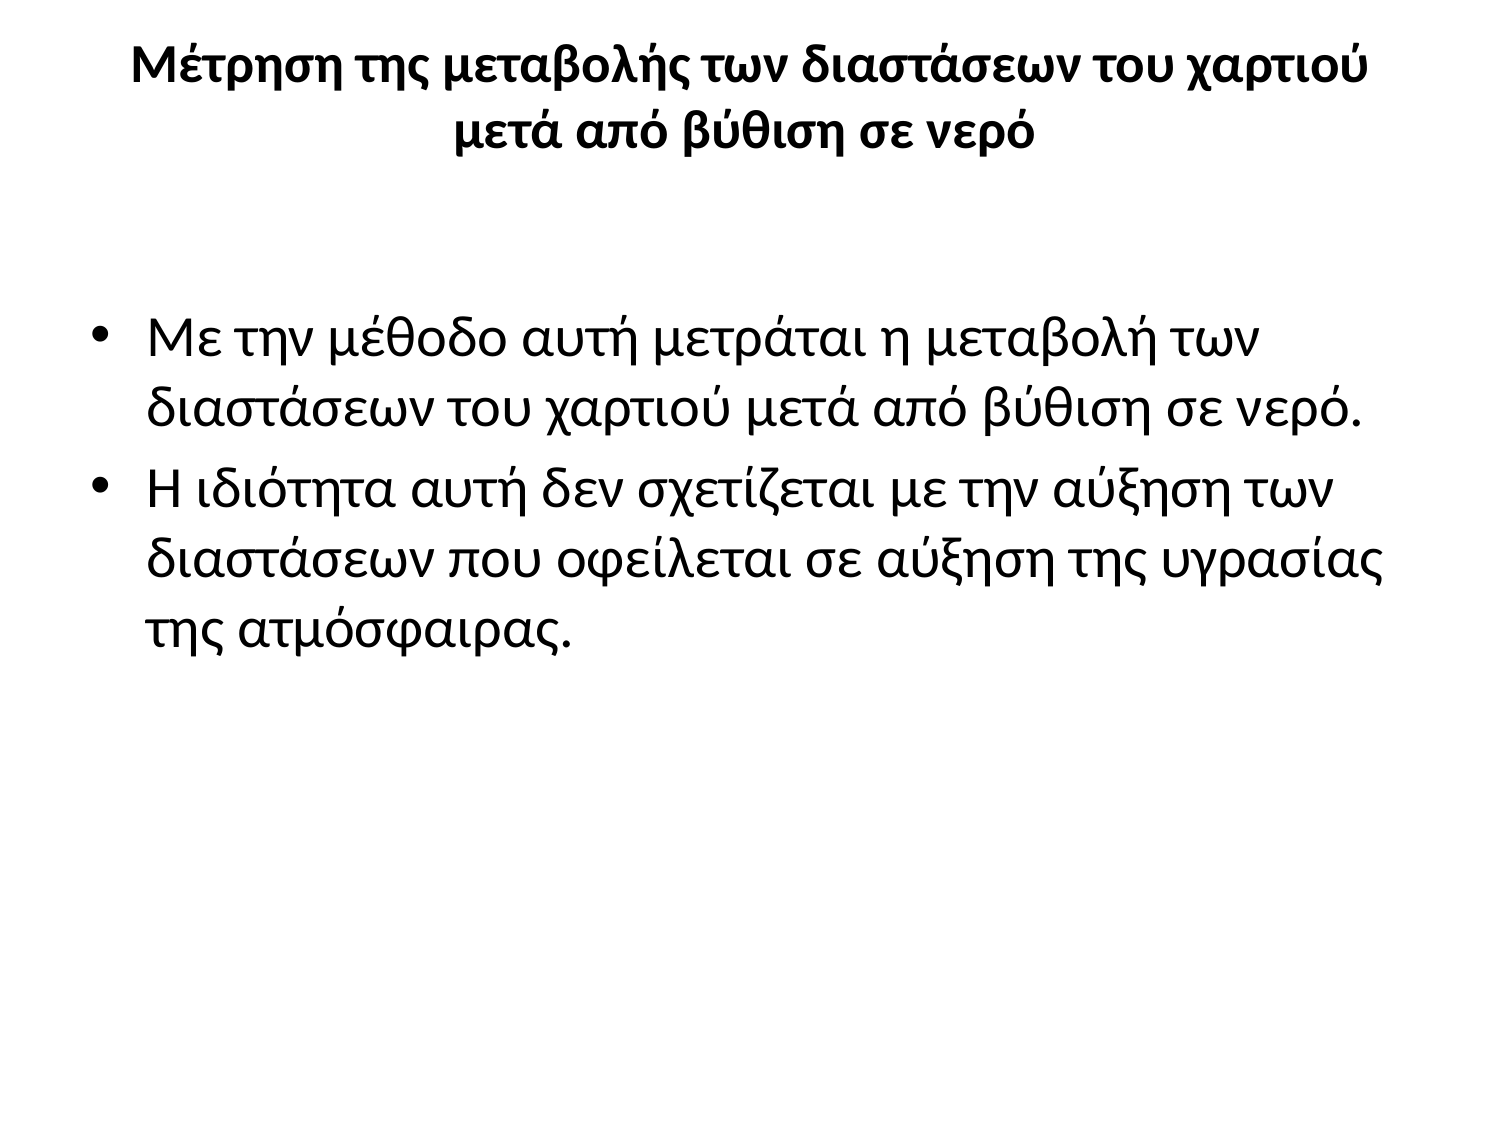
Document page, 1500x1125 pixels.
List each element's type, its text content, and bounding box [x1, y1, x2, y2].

title Μέτρηση της μεταβολής των διαστάσεων του χαρτιού μετά από βύθιση σε νερό [76, 19, 1427, 169]
list Με την μέθοδο αυτή μετράται η μεταβολή των διαστάσεων του χαρτιού μετά από βύθιση σε νερό. Η ιδιότητα αυτή δεν σχετίζεται με την αύξηση των διαστάσεων που οφείλεται σε αύξηση της υγρασίας της ατμόσφαιρας. [75, 290, 1425, 1000]
